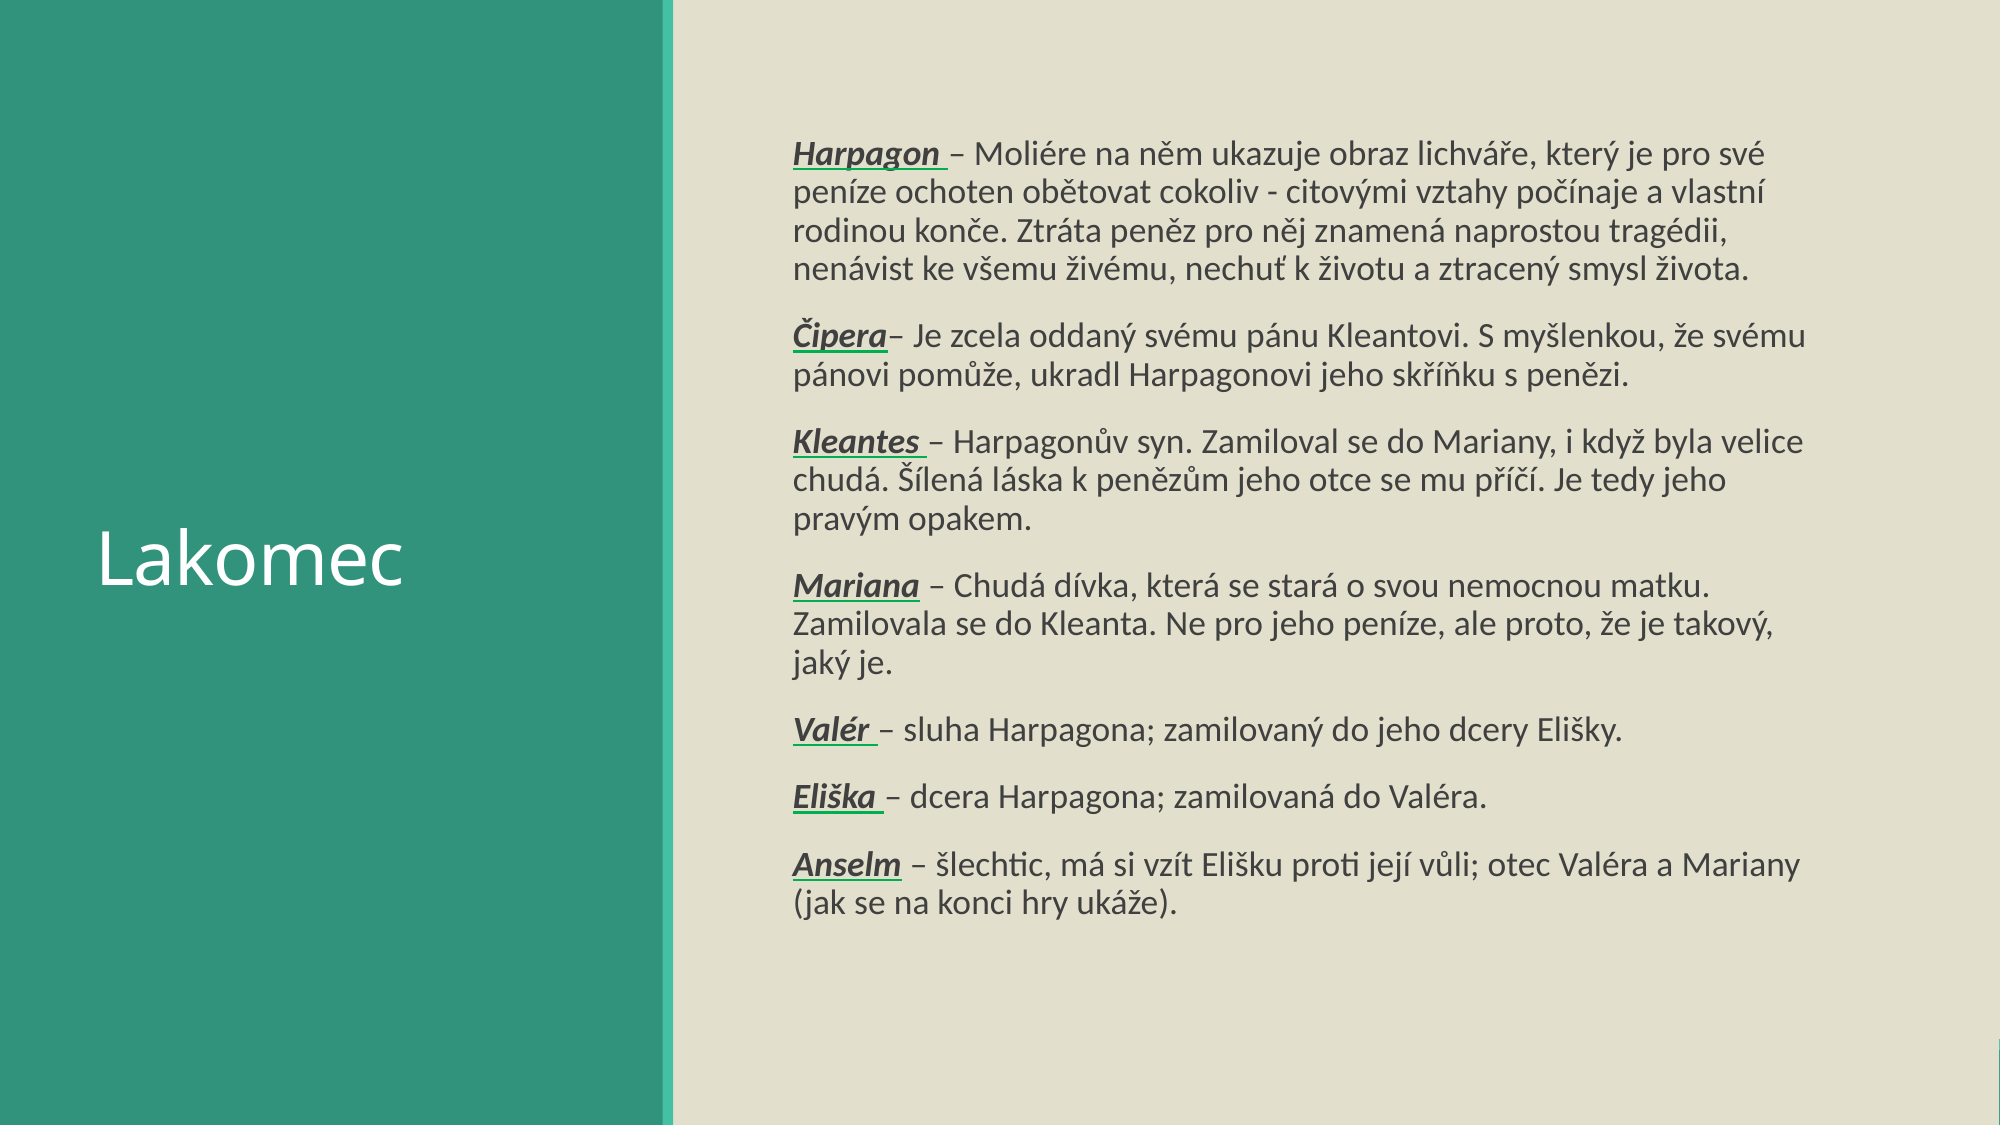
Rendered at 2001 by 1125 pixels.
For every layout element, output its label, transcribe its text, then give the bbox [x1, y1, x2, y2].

text_box [674, 0, 2000, 1125]
title Lakomec [80, 99, 587, 1026]
list Harpagon – Moliére na něm ukazuje obraz lichváře, který je pro své peníze ochoten obětovat cokoliv - citovými vztahy počínaje a vlastní rodinou konče. Ztráta peněz pro něj znamená naprostou tragédii, nenávist ke všemu živému, nechuť k životu a ztracený smysl života. Čipera– Je zcela oddaný svému pánu Kleantovi. S myšlenkou, že svému pánovi pomůže, ukradl Harpagonovi jeho skříňku s penězi. Kleantes – Harpagonův syn. Zamiloval se do Mariany, i když byla velice chudá. Šílená láska k penězům jeho otce se mu příčí. Je tedy jeho pravým opakem. Mariana – Chudá dívka, která se stará o svou nemocnou matku. Zamilovala se do Kleanta. Ne pro jeho peníze, ale proto, že je takový, jaký je. Valér – sluha Harpagona; zamilovaný do jeho dcery Elišky. Eliška – dcera Harpagona; zamilovaná do Valéra. Anselm – šlechtic, má si vzít Elišku proti její vůli; otec Valéra a Mariany (jak se na konci hry ukáže). [777, 99, 1830, 1026]
text_box [0, 0, 661, 1125]
text_box [661, 0, 674, 1125]
